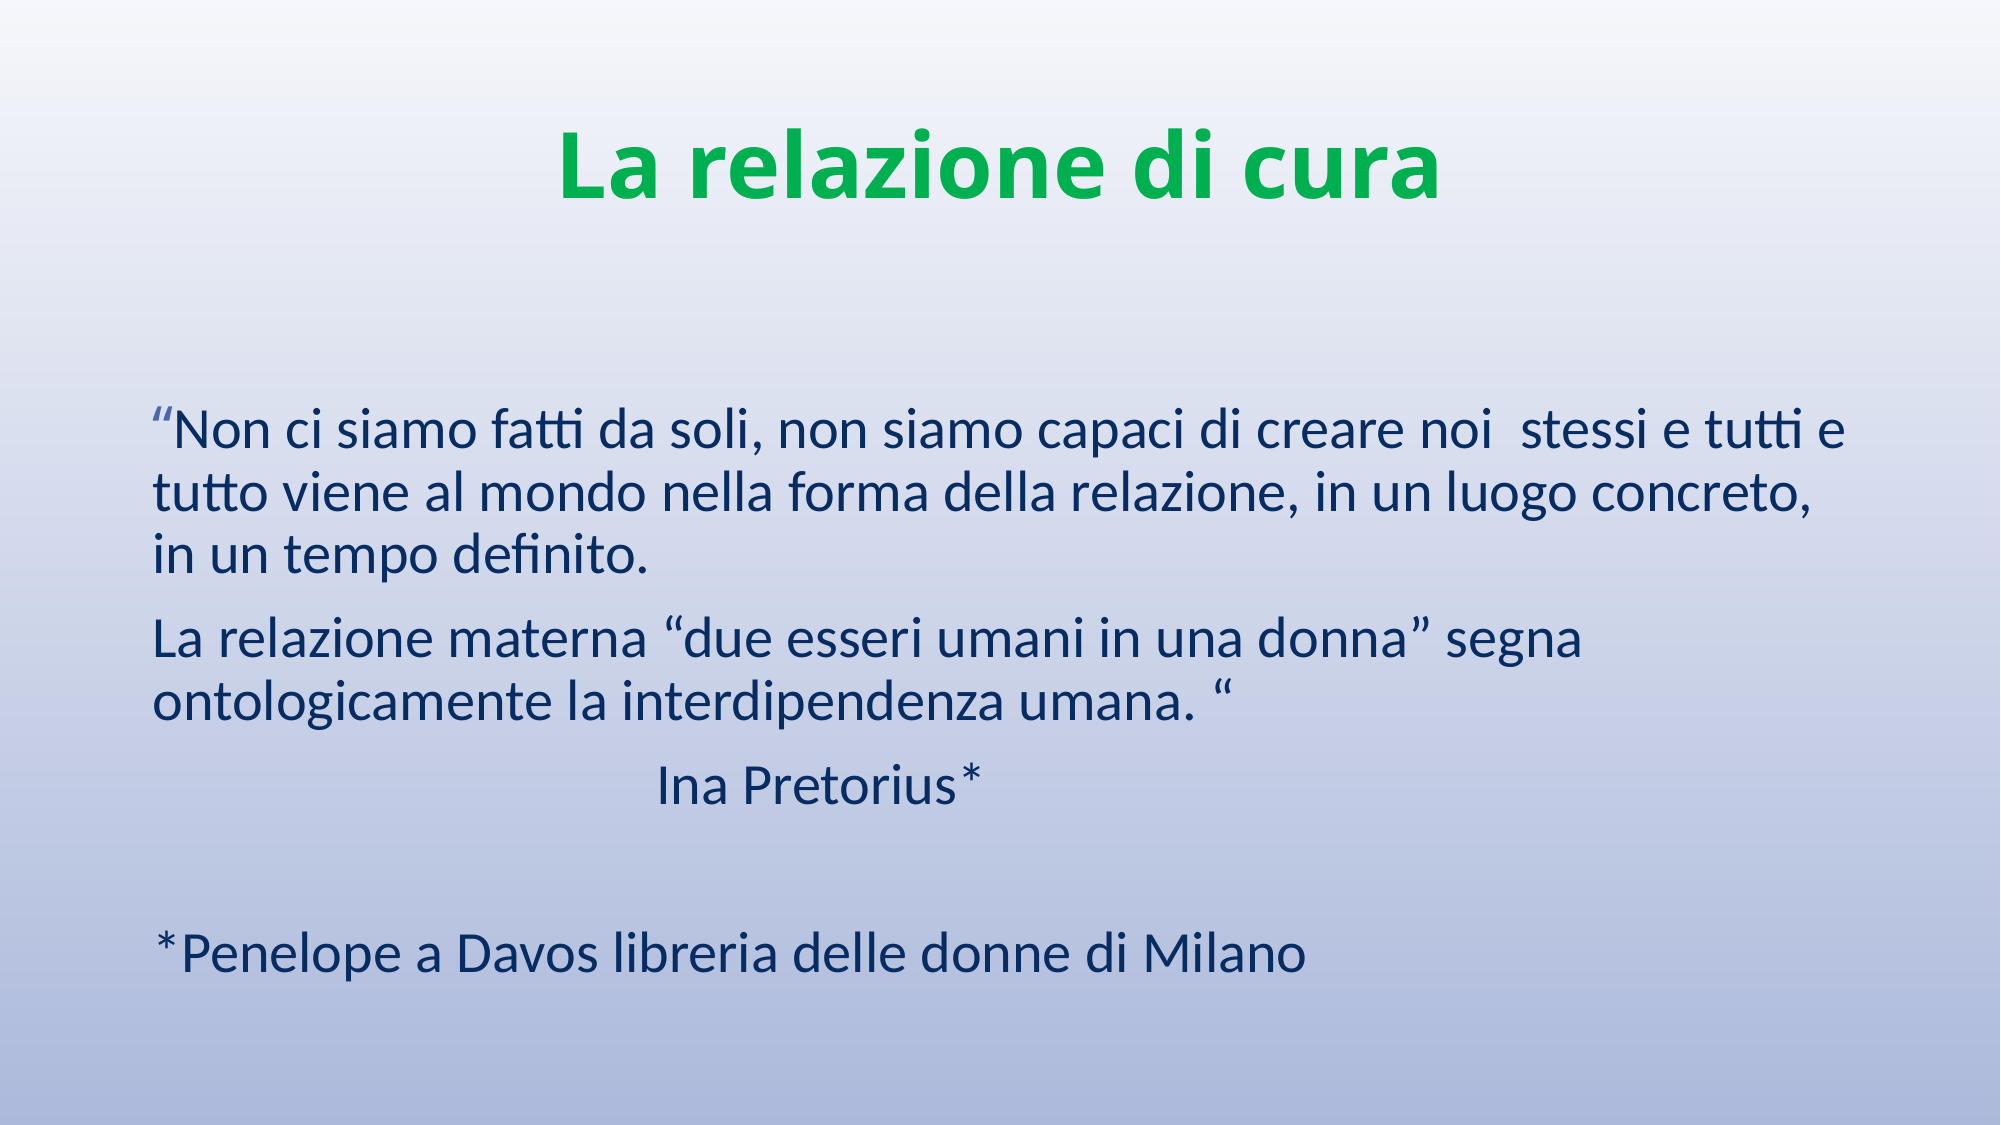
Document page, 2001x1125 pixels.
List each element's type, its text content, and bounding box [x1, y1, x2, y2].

title La relazione di cura [137, 59, 1863, 278]
list “Non ci siamo fatti da soli, non siamo capaci di creare noi stessi e tutti e tutto viene al mondo nella forma della relazione, in un luogo concreto, in un tempo definito. La relazione materna “due esseri umani in una donna” segna ontologicamente la interdipendenza umana. “ Ina Pretorius* *Penelope a Davos libreria delle donne di Milano [137, 299, 1863, 1014]
